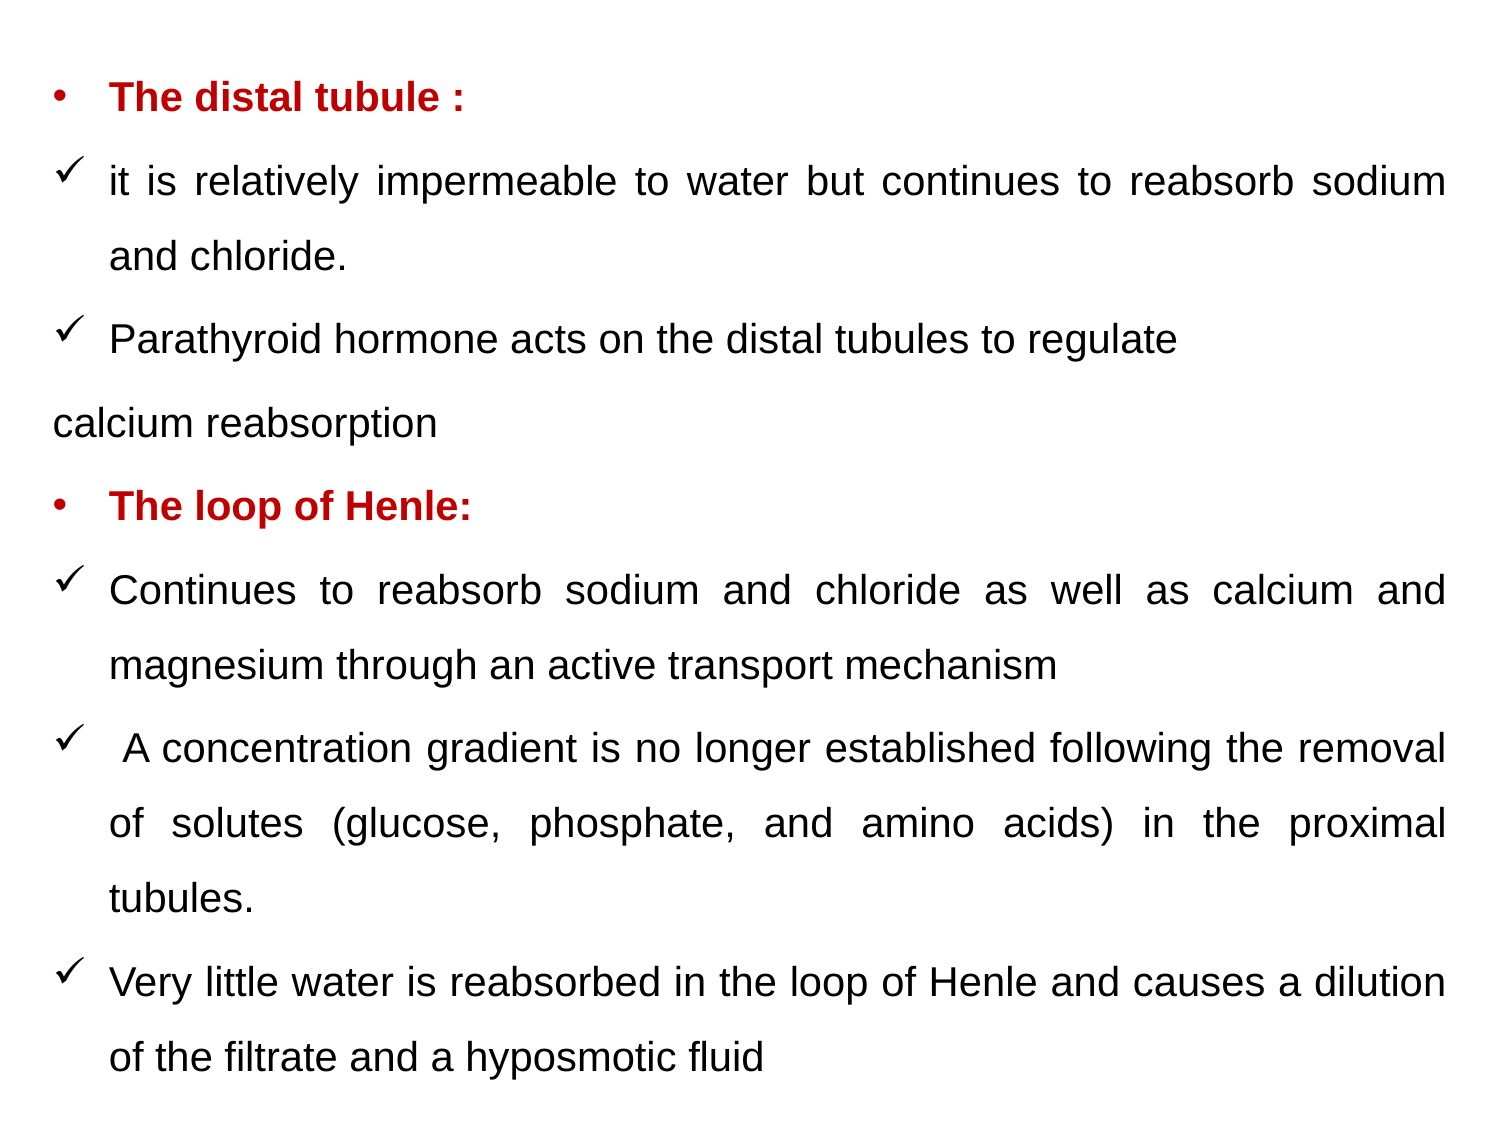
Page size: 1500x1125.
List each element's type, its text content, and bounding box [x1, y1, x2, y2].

list The distal tubule : it is relatively impermeable to water but continues to reabsorb sodium and chloride. Parathyroid hormone acts on the distal tubules to regulate calcium reabsorption The loop of Henle: Continues to reabsorb sodium and chloride as well as calcium and magnesium through an active transport mechanism A concentration gradient is no longer established following the removal of solutes (glucose, phosphate, and amino acids) in the proximal tubules. Very little water is reabsorbed in the loop of Henle and causes a dilution of the filtrate and a hyposmotic fluid [37, 37, 1463, 1088]
